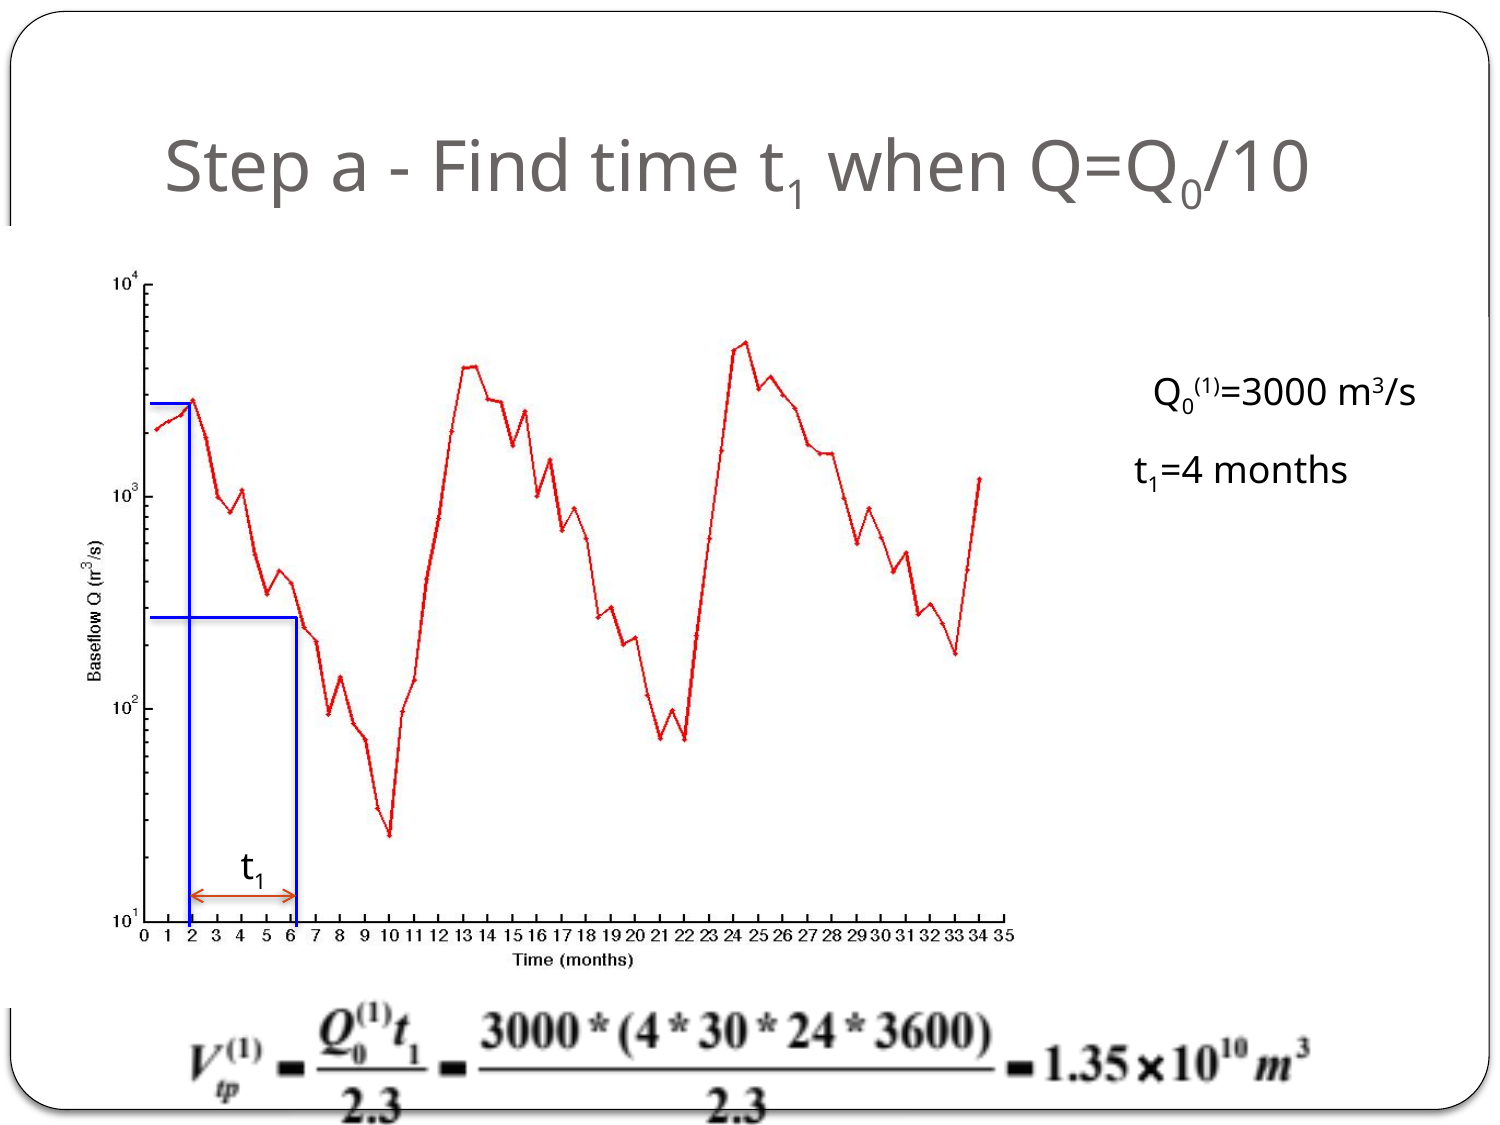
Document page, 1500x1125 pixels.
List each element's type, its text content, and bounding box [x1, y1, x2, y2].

picture [0, 226, 1109, 1009]
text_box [184, 987, 1314, 1125]
text_box Q0(1)=3000 m3/s [1137, 360, 1432, 427]
text_box t1=4 months [1119, 438, 1364, 505]
title Step a - Find time t1 when Q=Q0/10 [150, 45, 1425, 233]
